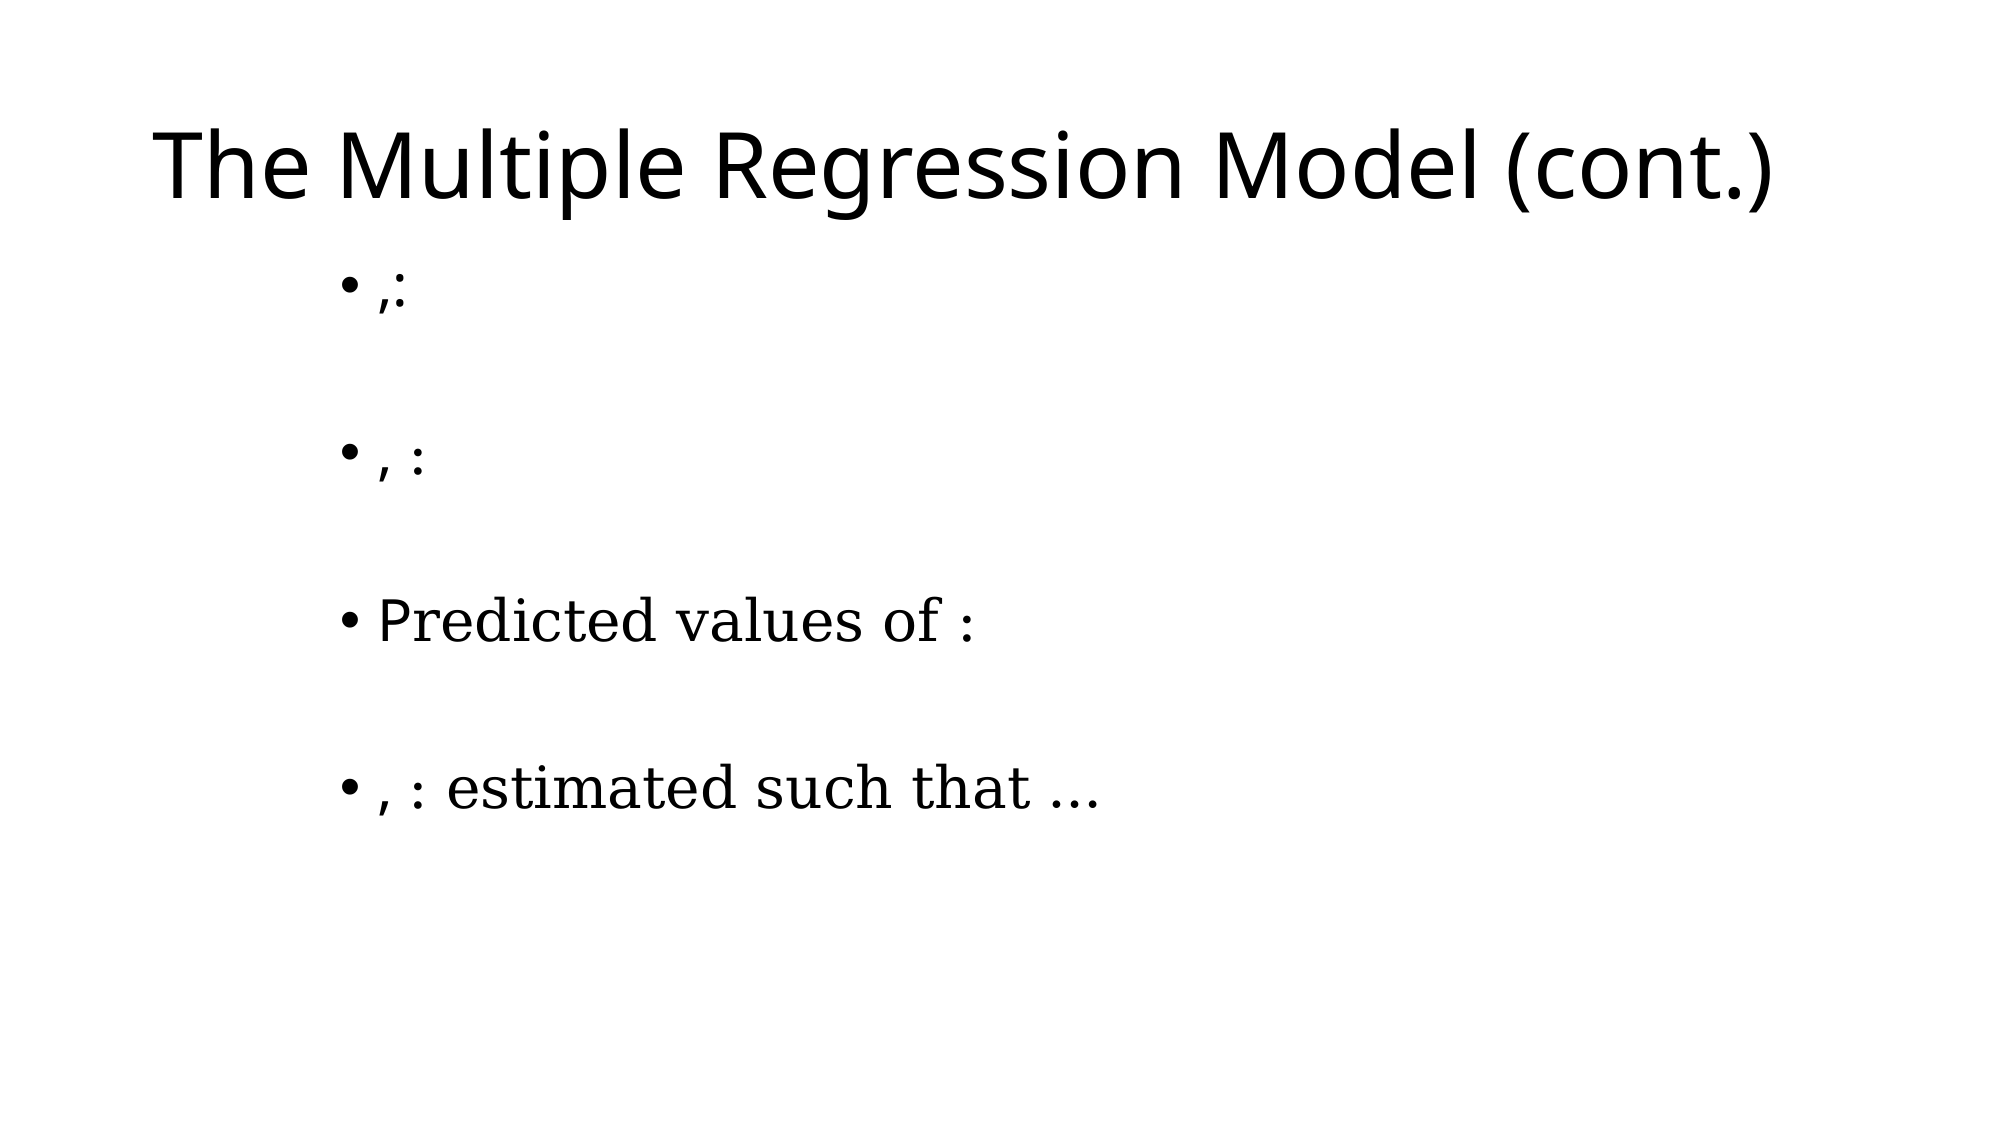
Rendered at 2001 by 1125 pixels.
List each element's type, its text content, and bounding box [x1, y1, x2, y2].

title The Multiple Regression Model (cont.) [137, 59, 1863, 278]
